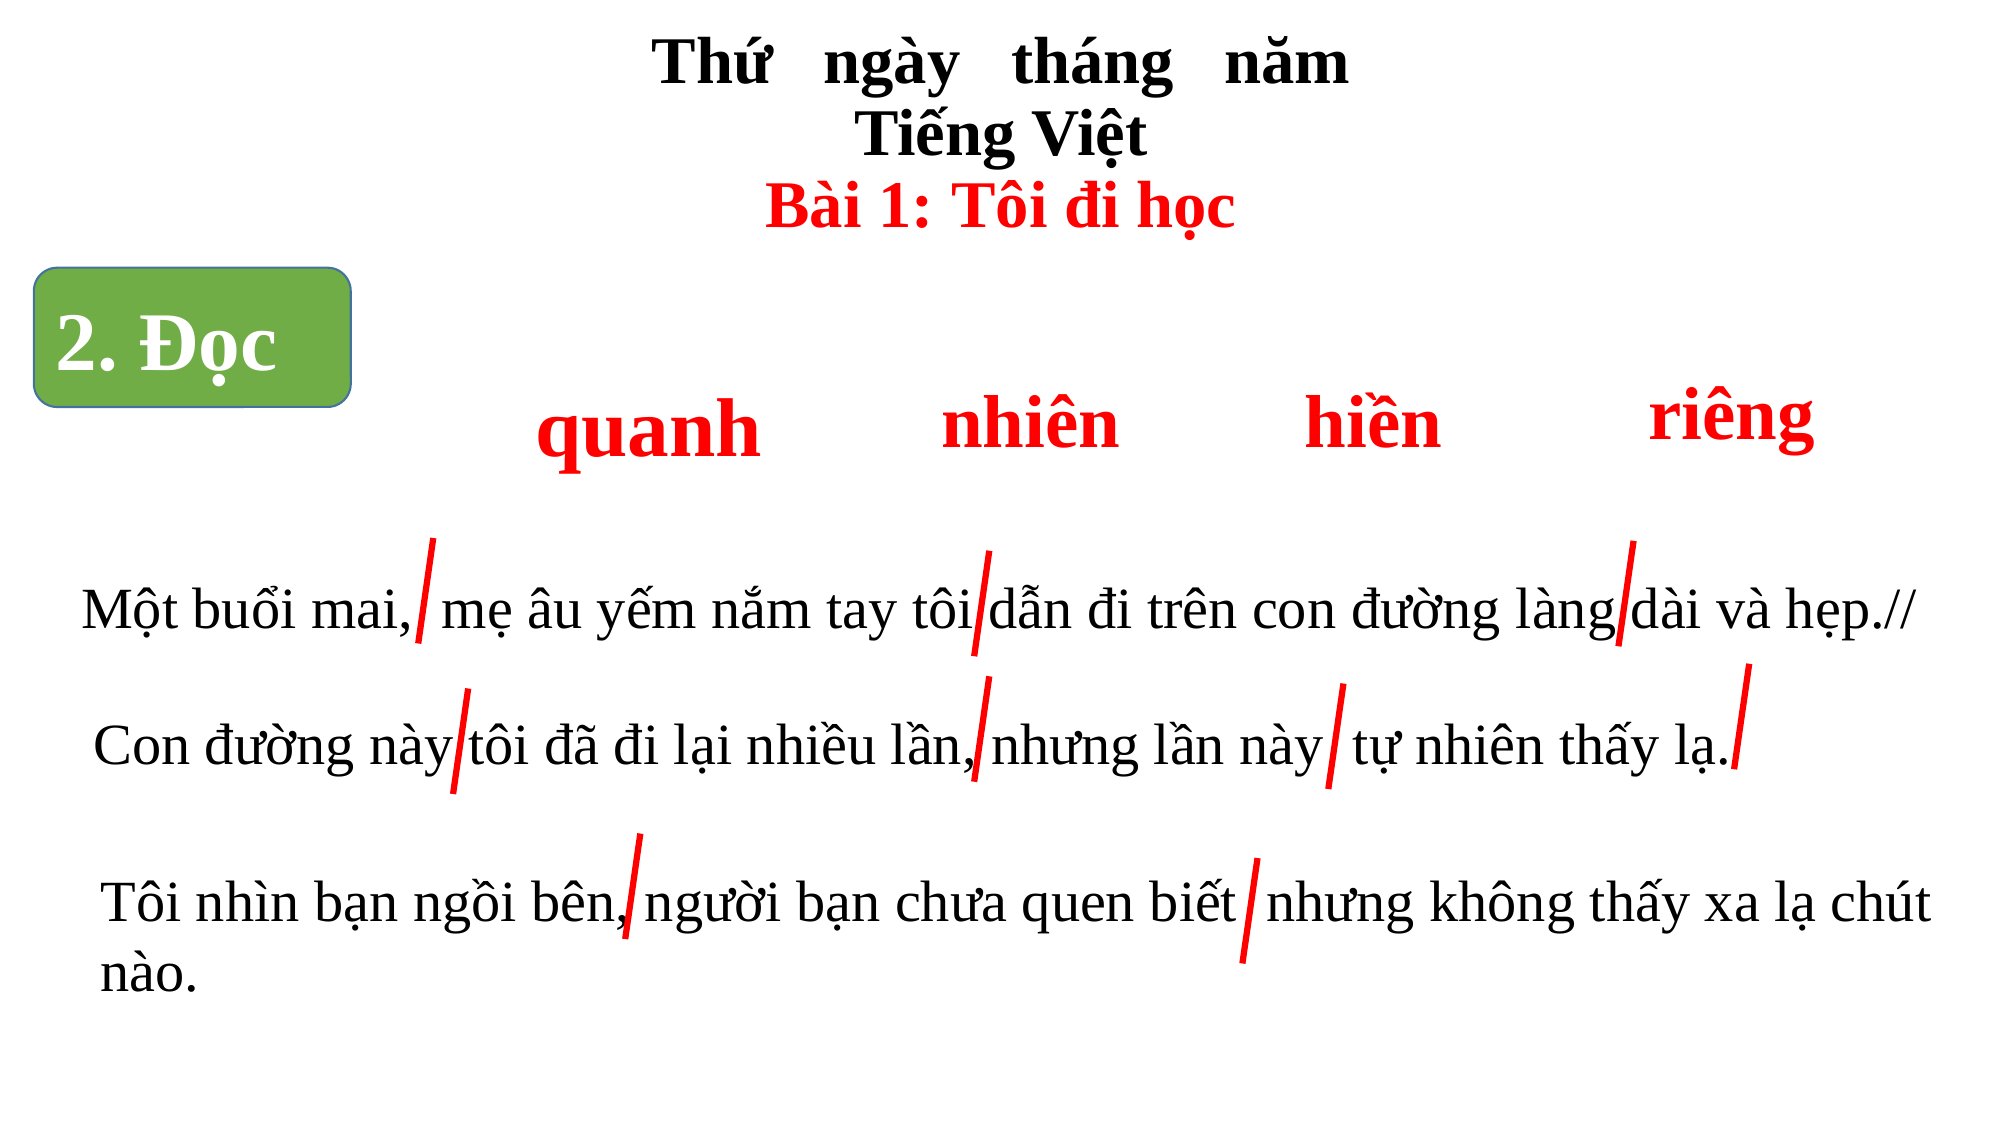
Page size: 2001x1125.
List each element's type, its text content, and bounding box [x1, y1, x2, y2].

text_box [974, 550, 990, 657]
text_box Con đường này tôi đã đi lại nhiều lần, nhưng lần này tự nhiên thấy lạ. [469, 698, 1328, 784]
text_box hiền [1180, 375, 1566, 500]
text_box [1618, 540, 1634, 647]
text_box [974, 676, 990, 782]
text_box Thứ ngày tháng năm Tiếng Việt Bài 1: Tôi đi học [138, 48, 1864, 250]
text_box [453, 688, 469, 794]
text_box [418, 537, 434, 644]
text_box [625, 833, 641, 940]
text_box Con đường này tôi đã đi lại nhiều lần, nhưng lần này tự nhiên thấy lạ. [1344, 698, 1945, 784]
text_box Một buổi mai, mẹ âu yếm nắm tay tôi dẫn đi trên con đường làng dài và hẹp.// [990, 563, 1949, 648]
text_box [1734, 663, 1750, 770]
text_box 2. Đọc [32, 266, 352, 409]
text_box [1328, 683, 1344, 790]
subtitle quanh [454, 376, 843, 503]
text_box Một buổi mai, mẹ âu yếm nắm tay tôi dẫn đi trên con đường làng dài và hẹp.// [66, 563, 974, 648]
text_box nhiên [838, 374, 1224, 500]
text_box Con đường này tôi đã đi lại nhiều lần, nhưng lần này tự nhiên thấy lạ. [78, 698, 453, 784]
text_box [1242, 857, 1258, 964]
text_box riêng [1539, 367, 1925, 493]
text_box Tôi nhìn bạn ngồi bên, người bạn chưa quen biết nhưng không thấy xa lạ chút nào. [85, 855, 1953, 1011]
